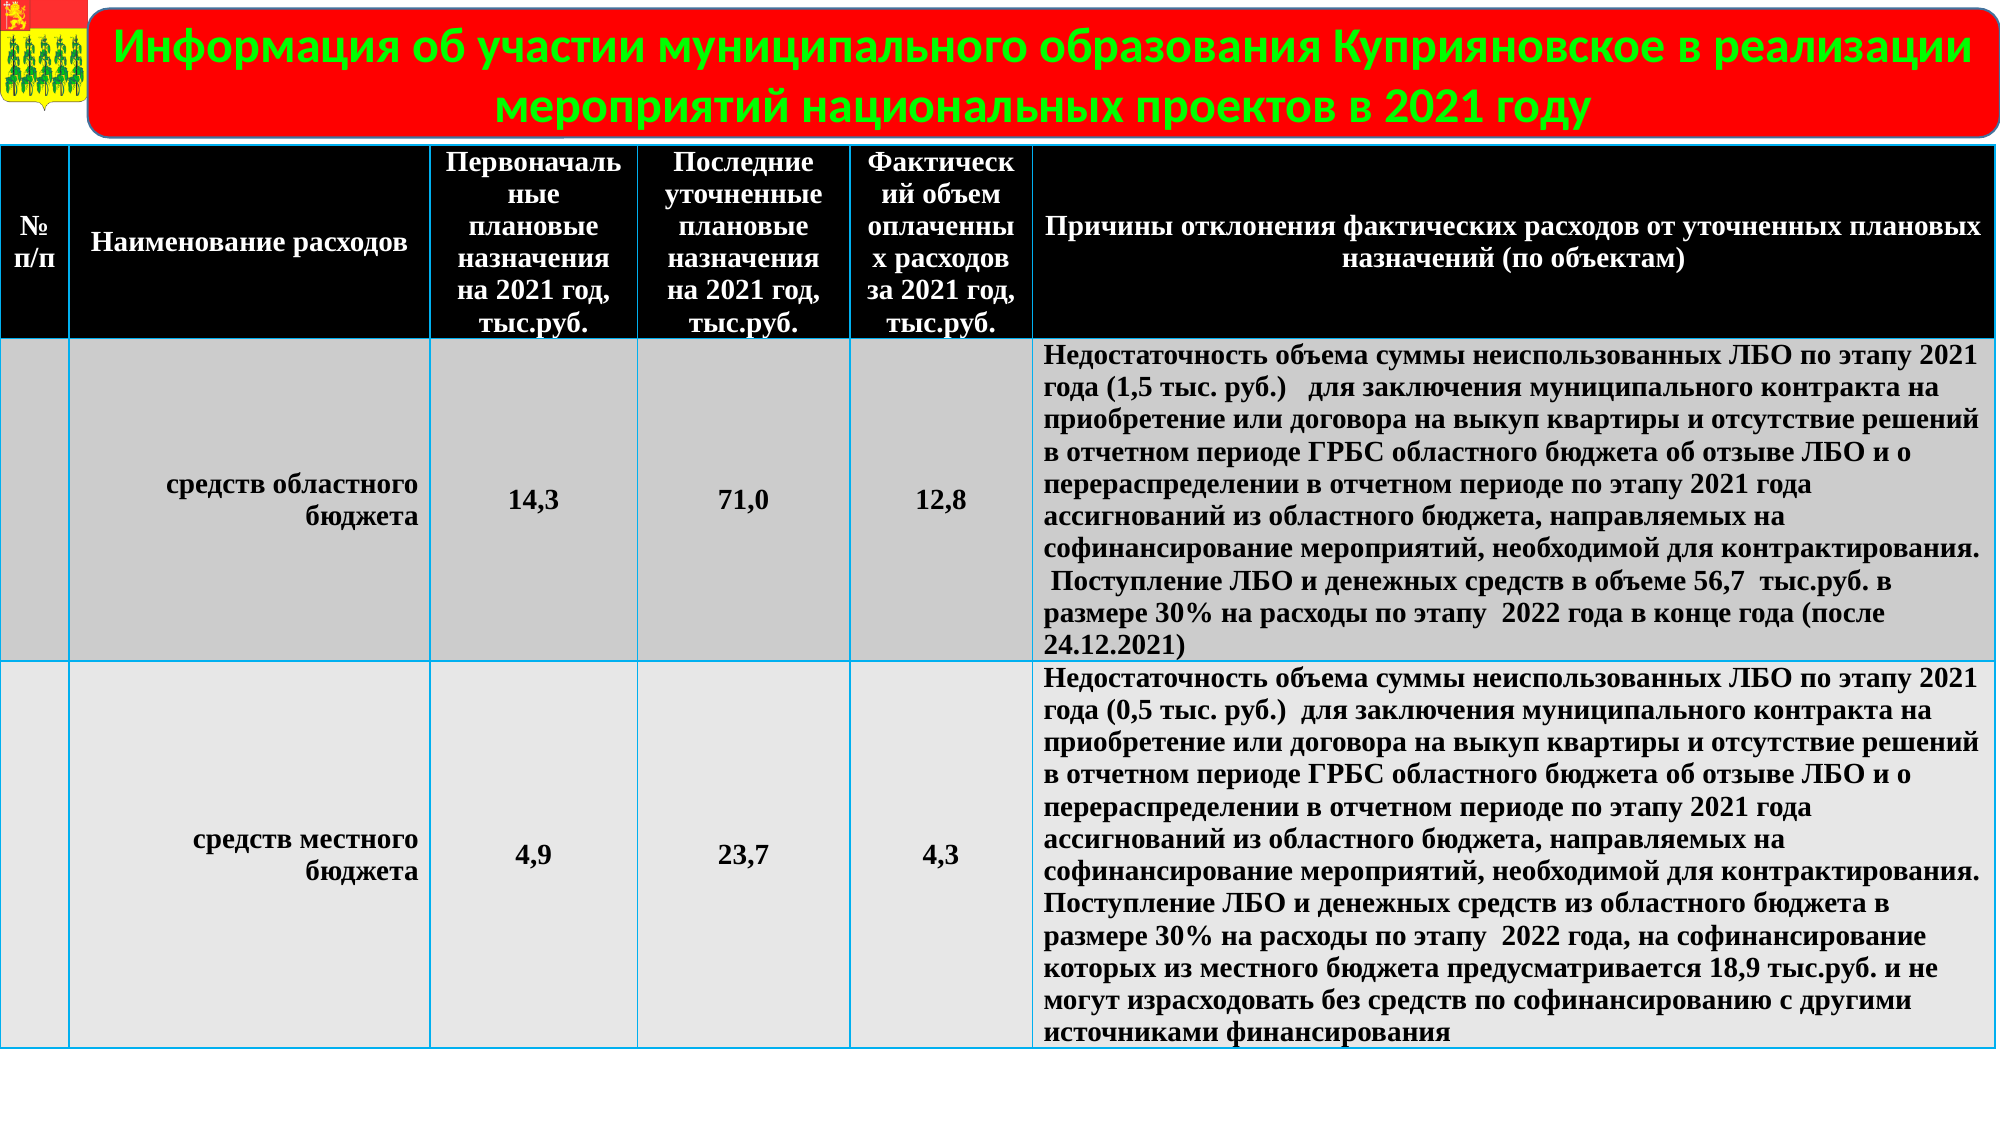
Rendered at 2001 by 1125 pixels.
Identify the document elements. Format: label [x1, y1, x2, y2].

text_box [86, 7, 2000, 139]
table_header [638, 146, 849, 338]
table_header [1, 146, 68, 338]
table_cell [851, 339, 1032, 660]
table_cell [1033, 662, 1994, 1047]
table_cell [431, 662, 637, 1047]
table_header [431, 146, 637, 338]
table_cell [638, 662, 849, 1047]
table_cell [1, 662, 68, 1047]
table_cell [1033, 339, 1994, 660]
table_cell [638, 339, 849, 660]
table_header [851, 146, 1032, 338]
table_cell [70, 662, 429, 1047]
table_header [1033, 146, 1994, 338]
picture [0, 0, 88, 111]
table_cell [1, 339, 68, 660]
table_cell [70, 339, 429, 660]
table_header [70, 146, 429, 338]
table_cell [431, 339, 637, 660]
table_cell [851, 662, 1032, 1047]
